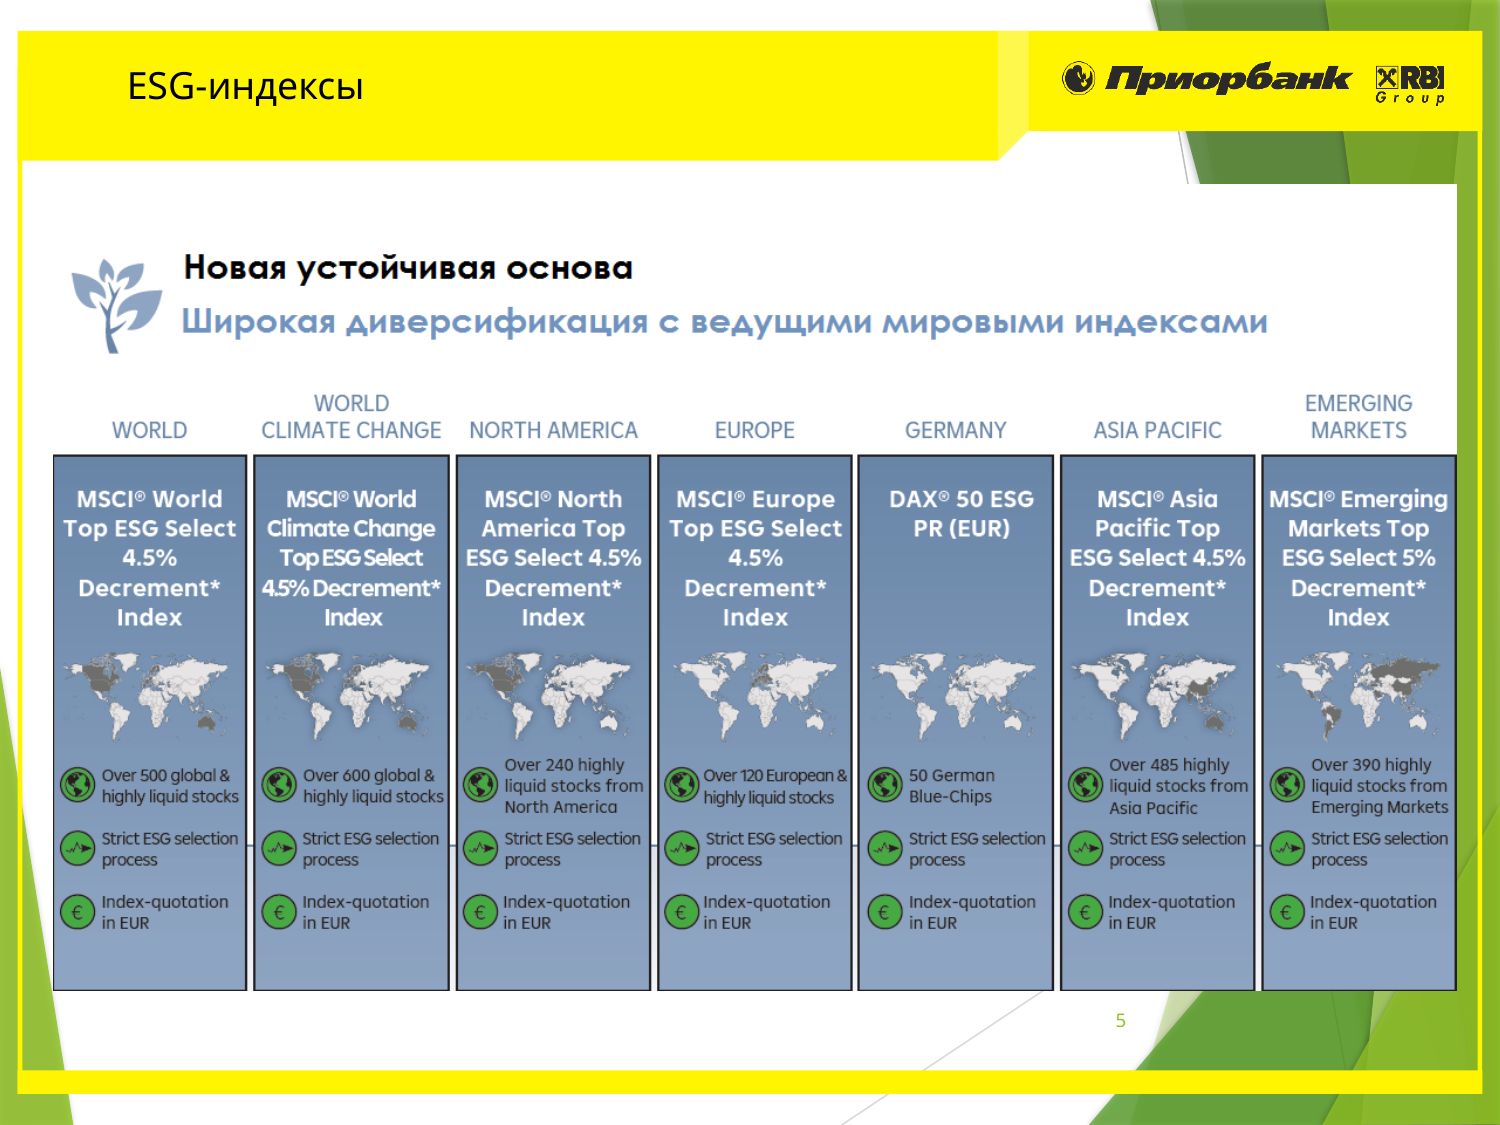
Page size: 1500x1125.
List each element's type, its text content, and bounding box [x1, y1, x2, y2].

picture [1062, 61, 1444, 106]
picture [52, 183, 1458, 992]
text_box ESG-индексы [112, 54, 833, 115]
slide_number 5 [1057, 1000, 1142, 1051]
